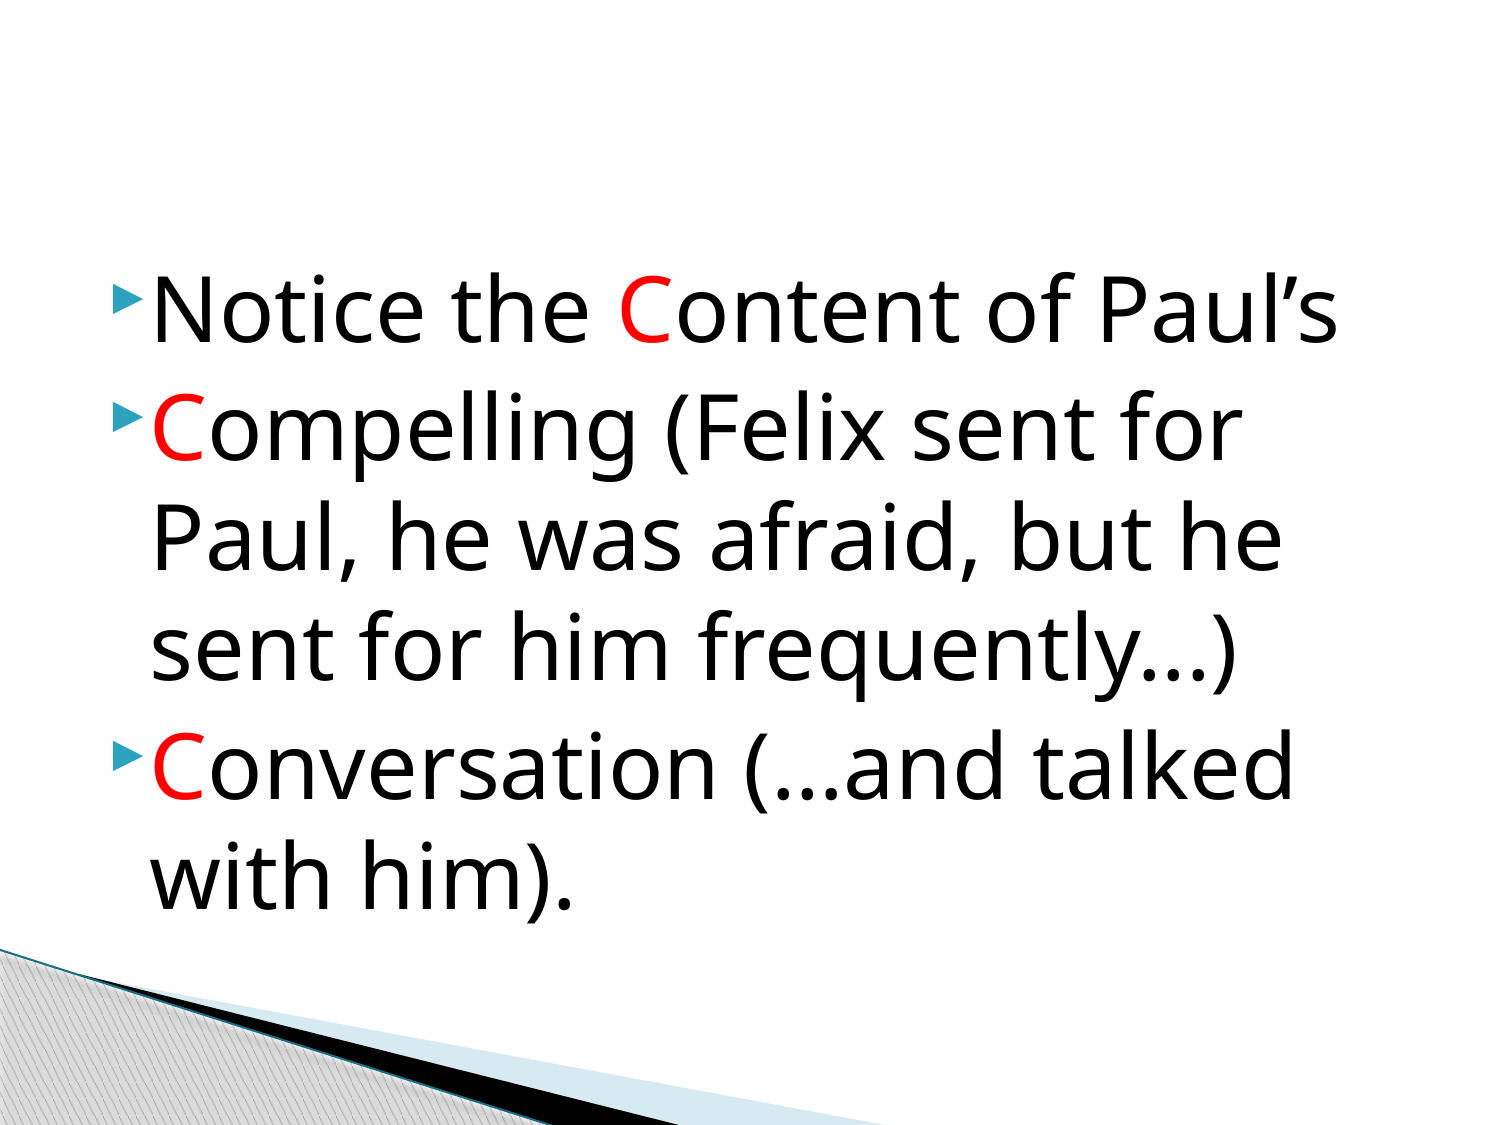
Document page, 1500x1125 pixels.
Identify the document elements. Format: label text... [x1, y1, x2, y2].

list Notice the Content of Paul’s Compelling (Felix sent for Paul, he was afraid, but he sent for him frequently...) Conversation (…and talked with him). [75, 243, 1425, 986]
